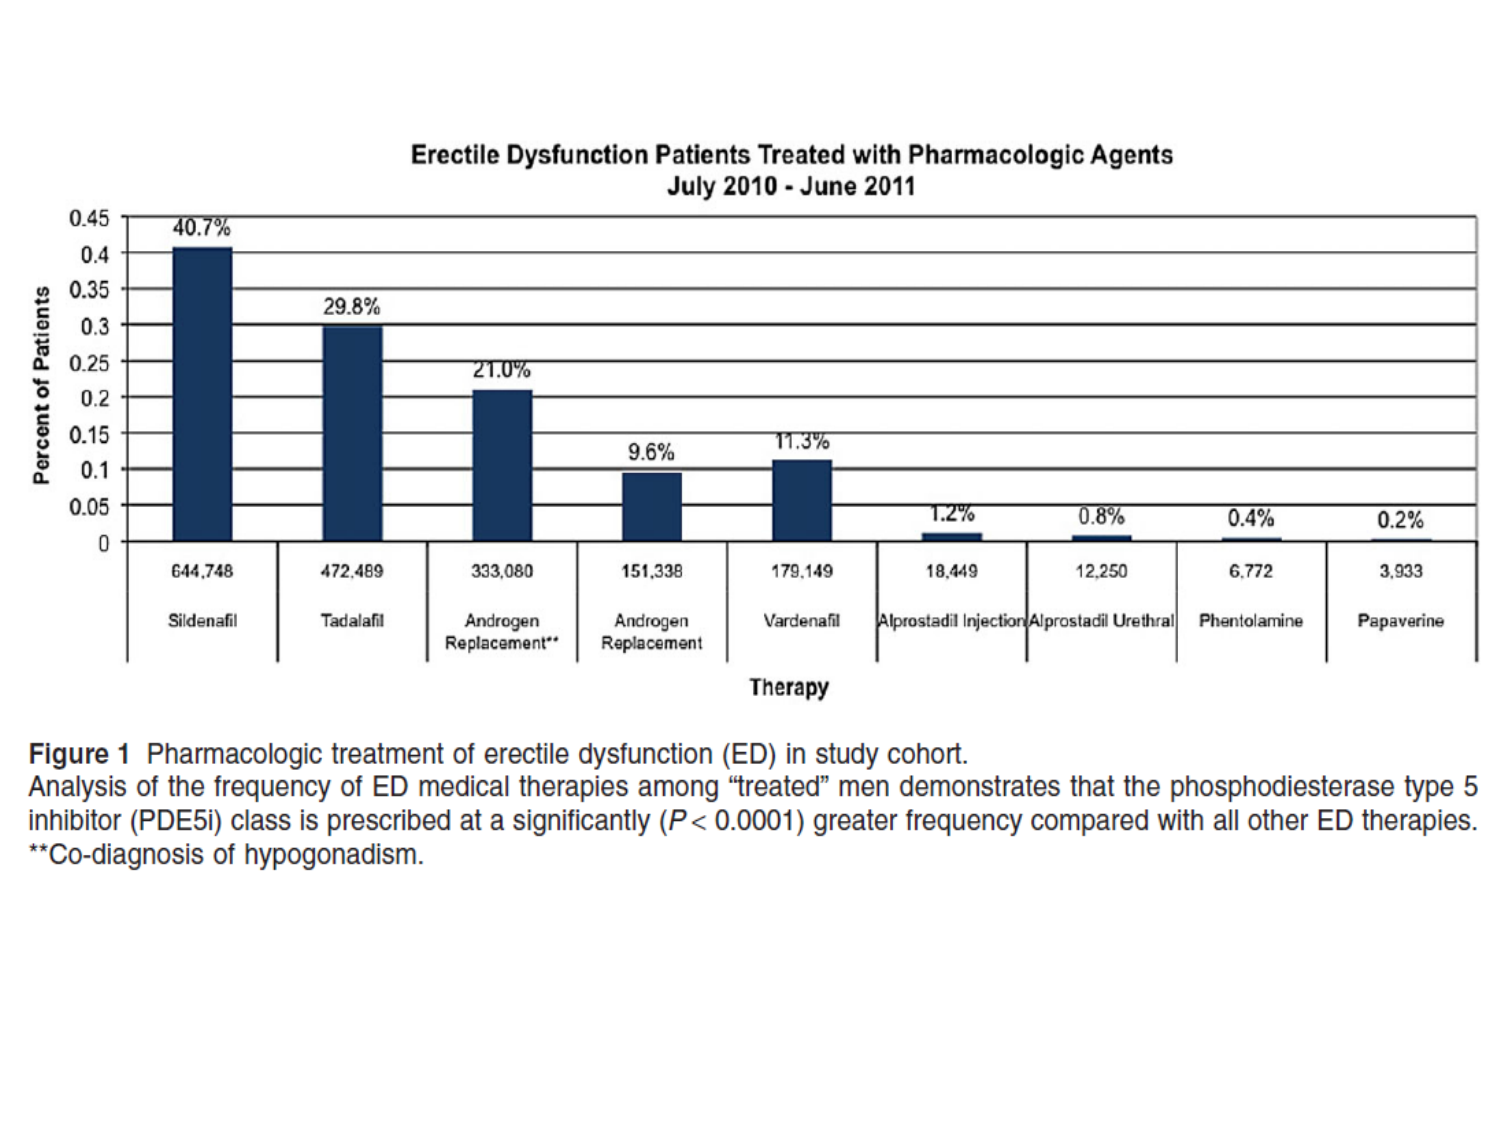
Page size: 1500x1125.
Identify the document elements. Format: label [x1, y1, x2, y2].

picture [0, 99, 1500, 901]
